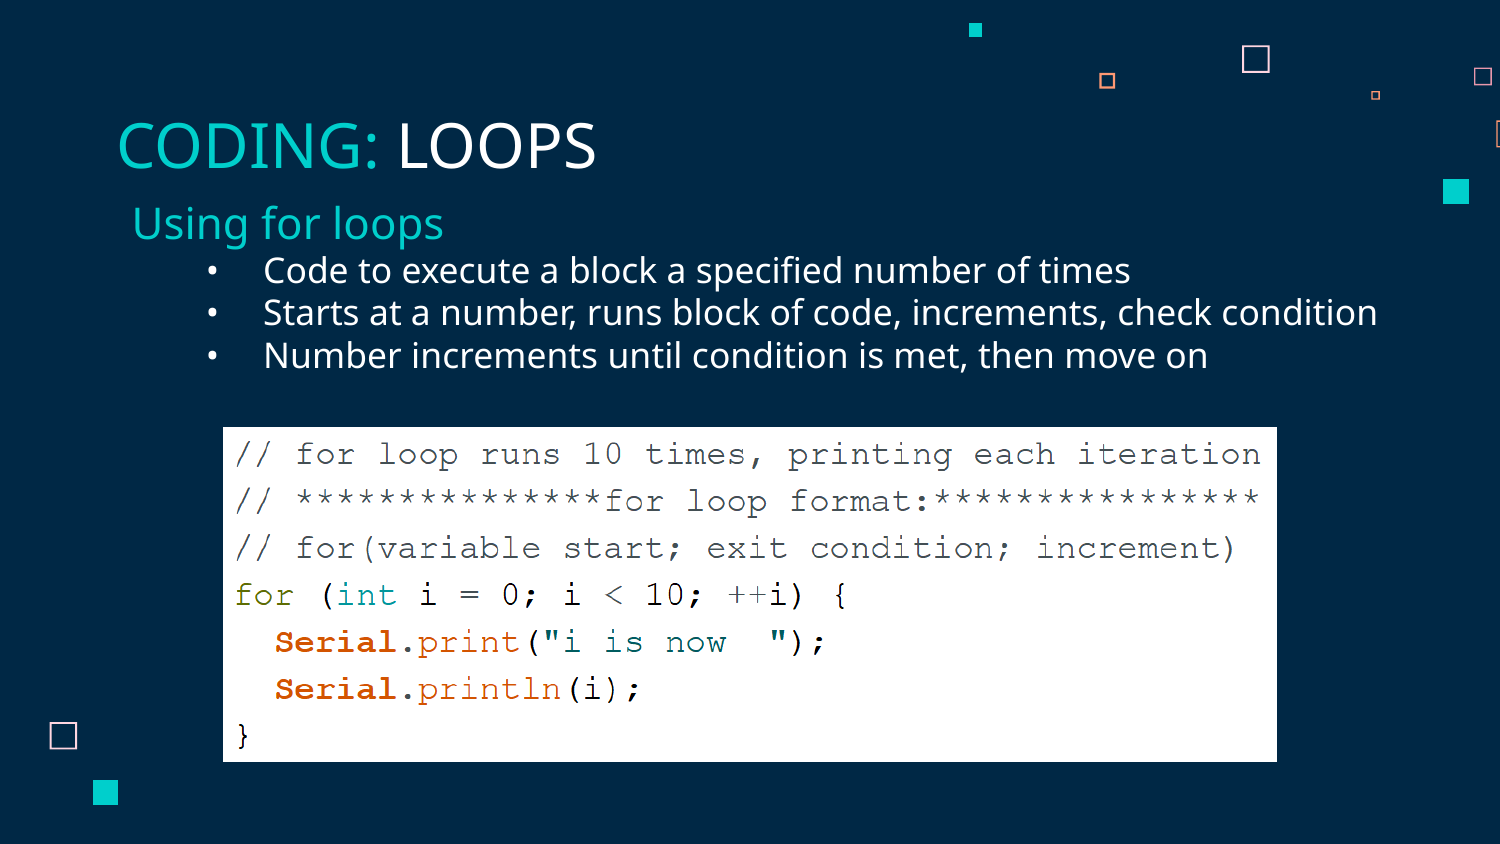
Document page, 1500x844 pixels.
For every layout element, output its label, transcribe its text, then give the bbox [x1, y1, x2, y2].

picture [223, 427, 1277, 762]
text_box Using for loops Code to execute a block a specified number of times Starts at a number, runs block of code, increments, check condition Number increments until condition is met, then move on [91, 180, 1437, 802]
title CODING: LOOPS [101, 101, 985, 180]
